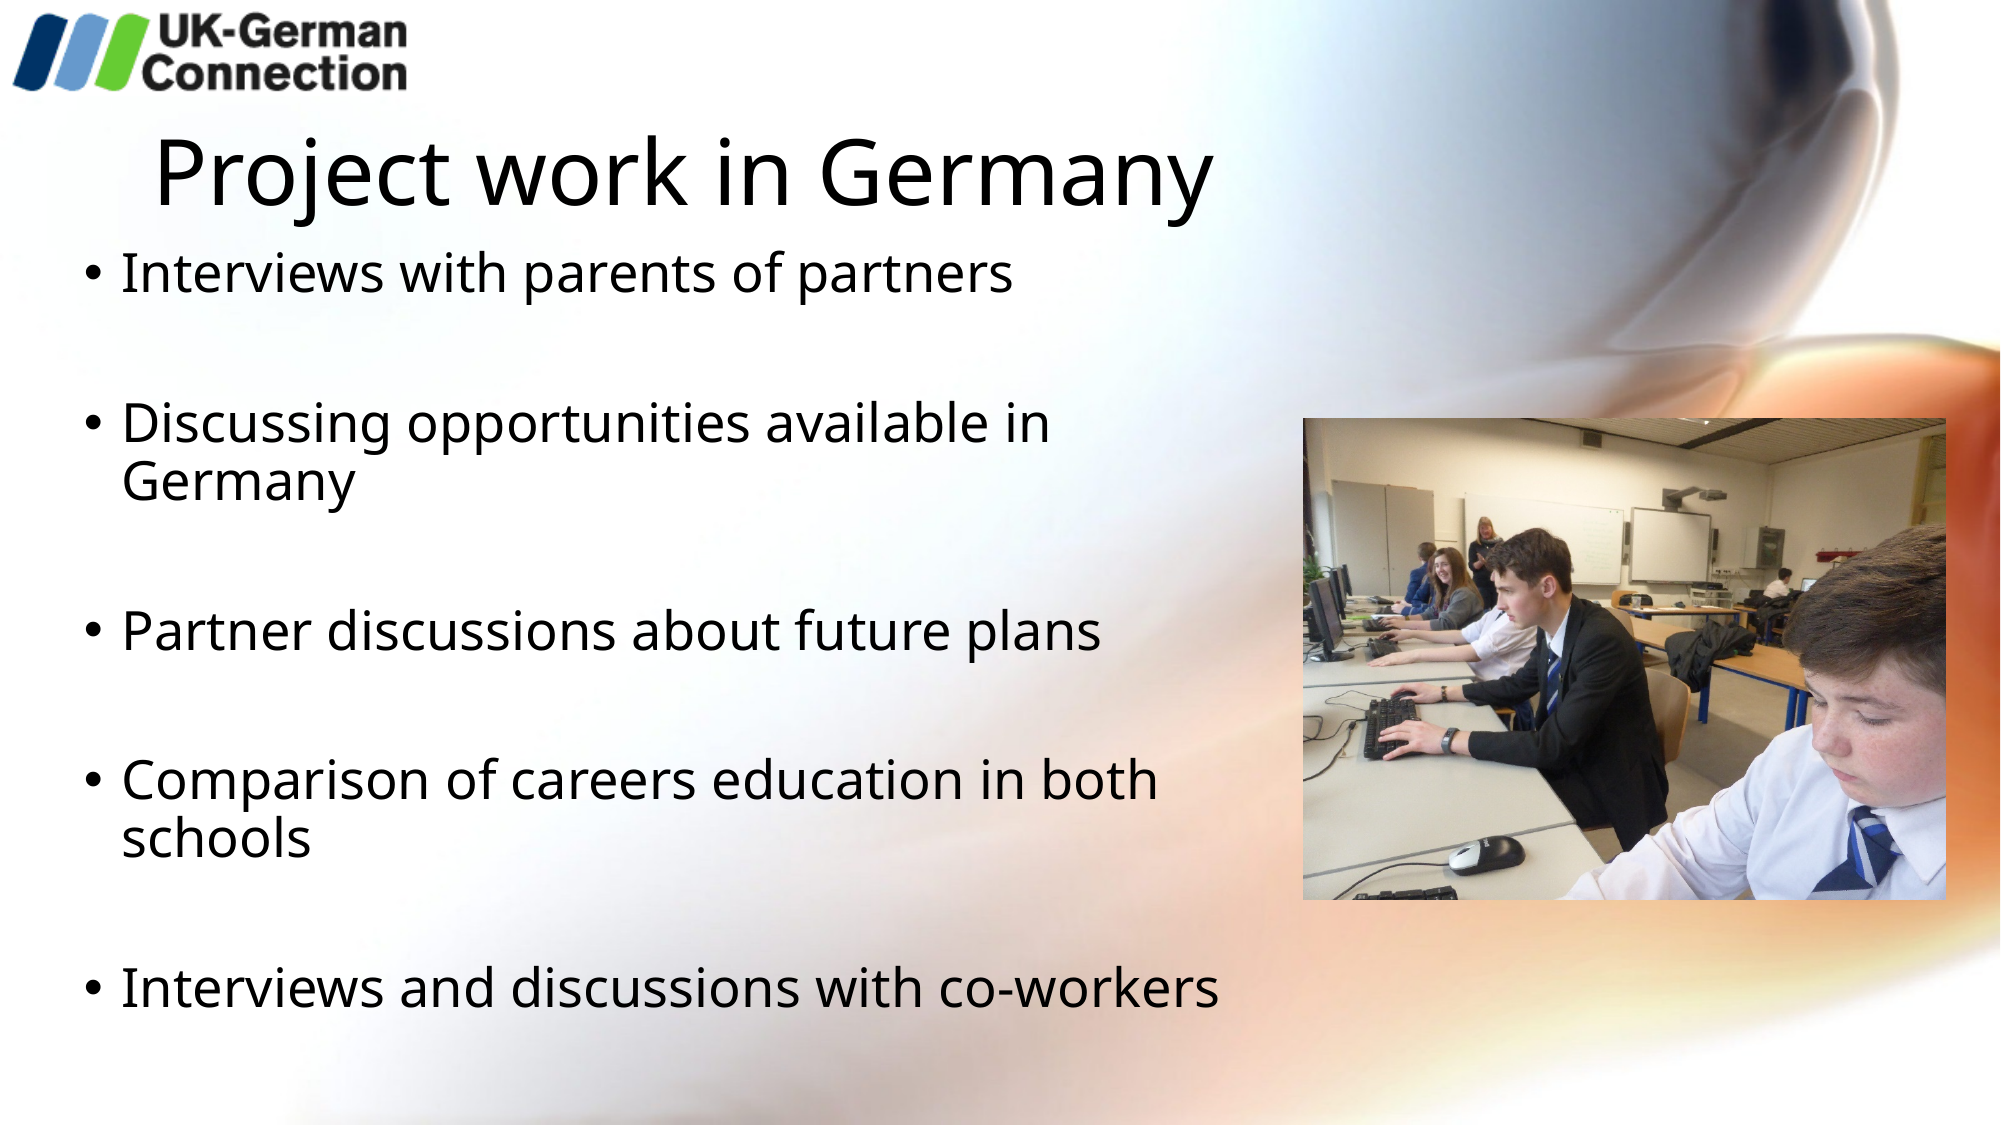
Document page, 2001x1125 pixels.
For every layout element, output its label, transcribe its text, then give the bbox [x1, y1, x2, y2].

title Project work in Germany [137, 59, 1863, 278]
picture [0, 0, 2001, 1125]
list Interviews with parents of partners Discussing opportunities available in Germany Partner discussions about future plans Comparison of careers education in both schools Interviews and discussions with co-workers [68, 238, 1304, 1080]
